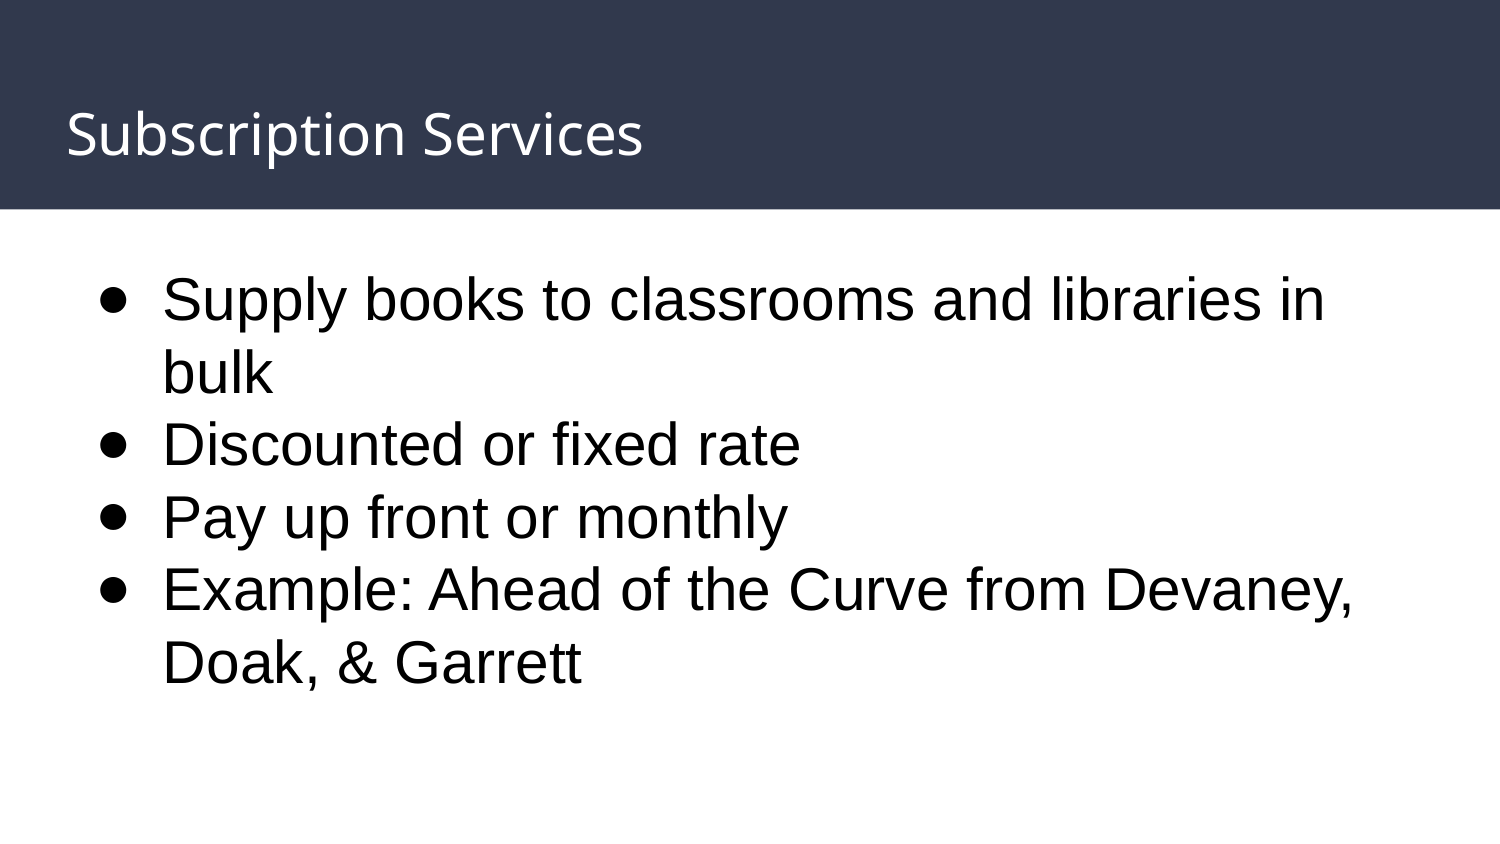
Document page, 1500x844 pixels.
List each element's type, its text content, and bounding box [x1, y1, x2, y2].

text_box Supply books to classrooms and libraries in bulk Discounted or fixed rate Pay up front or monthly Example: Ahead of the Curve from Devaney, Doak, & Garrett [72, 245, 1433, 809]
title Subscription Services [51, 82, 1449, 185]
